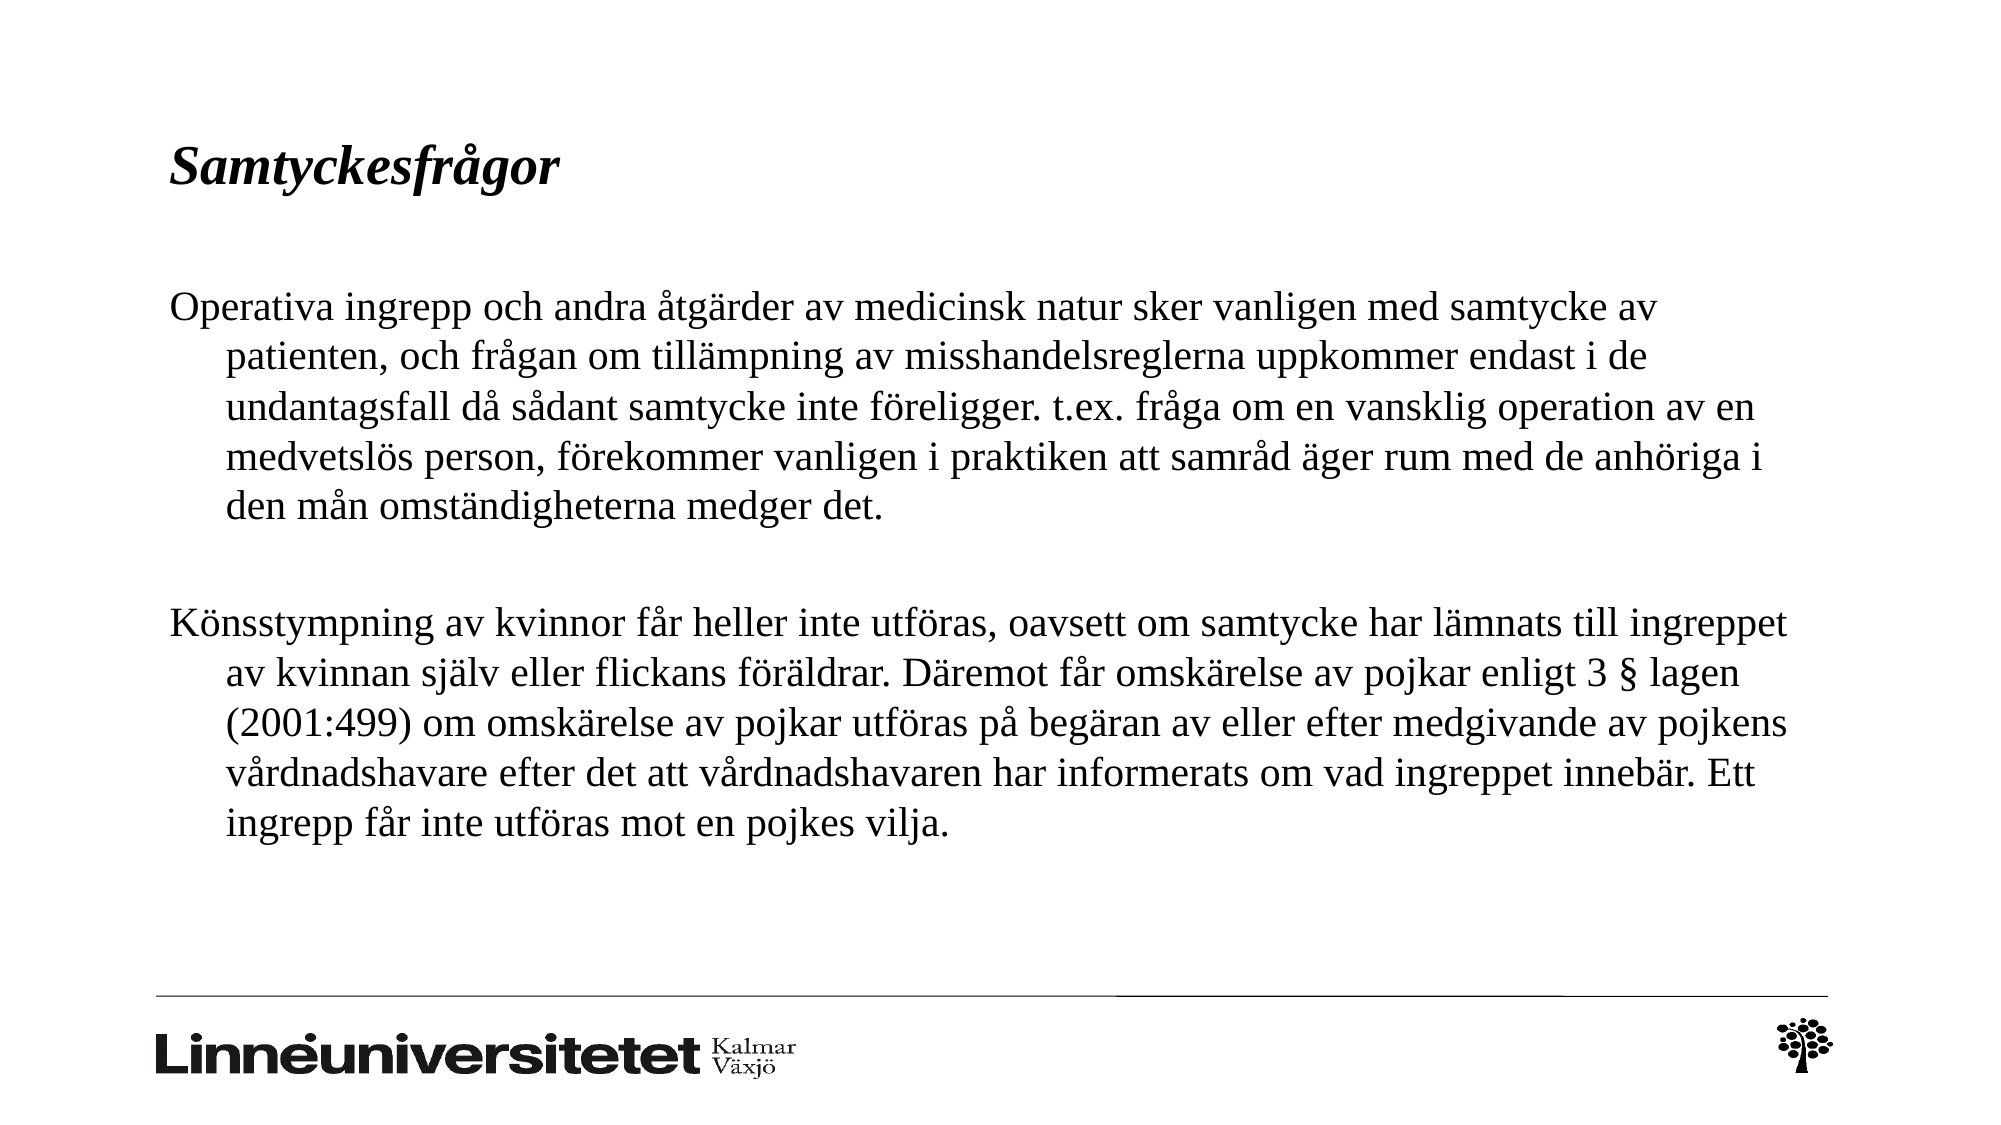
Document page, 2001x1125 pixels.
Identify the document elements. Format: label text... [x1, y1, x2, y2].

picture [156, 1033, 796, 1079]
list Operativa ingrepp och andra åtgärder av medicinsk natur sker vanligen med samtycke av patienten, och frågan om tillämpning av misshandelsreglerna uppkommer endast i de undantagsfall då sådant samtycke inte föreligger. t.ex. fråga om en vansklig operation av en medvetslös person, förekommer vanligen i praktiken att samråd äger rum med de anhöriga i den mån omständigheterna medger det. Könsstympning av kvinnor får heller inte utföras, oavsett om samtycke har lämnats till ingreppet av kvinnan själv eller flickans föräldrar. Däremot får omskärelse av pojkar enligt 3 § lagen (2001:499) om omskärelse av pojkar utföras på begäran av eller efter medgivande av pojkens vårdnadshavare efter det att vårdnadshavaren har informerats om vad ingreppet innebär. Ett ingrepp får inte utföras mot en pojkes vilja. [154, 270, 1830, 950]
title Samtyckesfrågor [154, 132, 1827, 257]
picture [1777, 1018, 1833, 1073]
